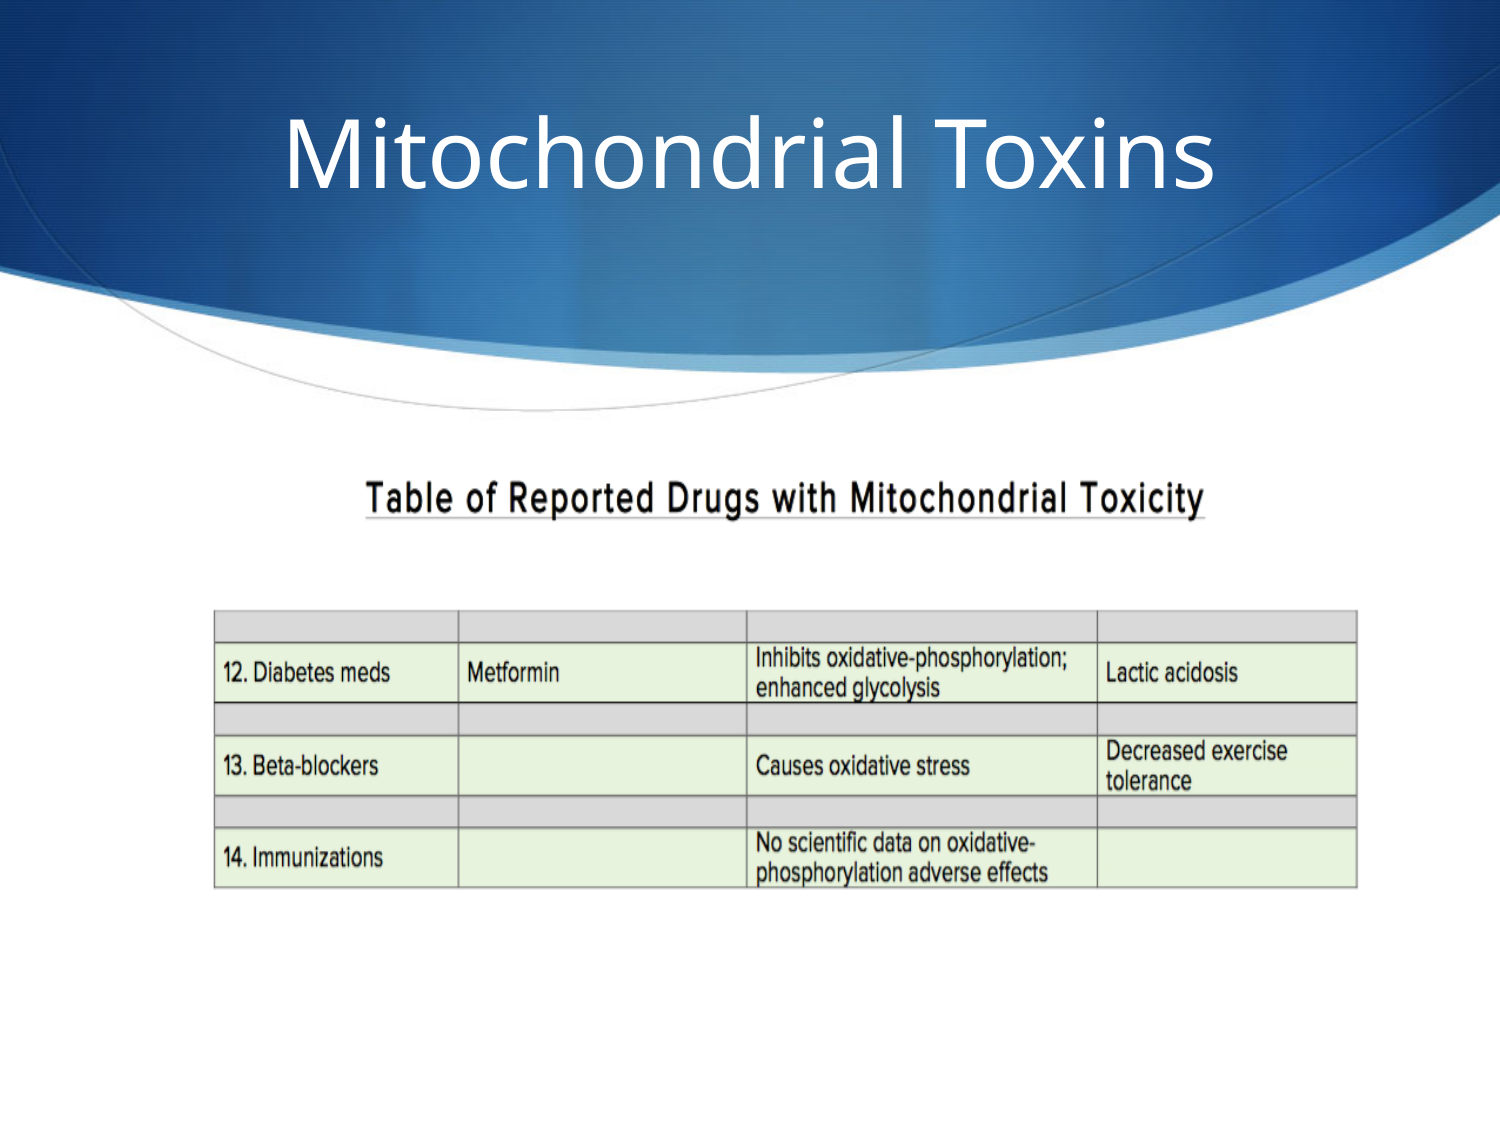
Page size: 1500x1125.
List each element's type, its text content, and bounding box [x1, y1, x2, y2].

title Mitochondrial Toxins [75, 56, 1425, 245]
picture [0, 0, 1500, 1125]
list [194, 381, 1379, 1097]
